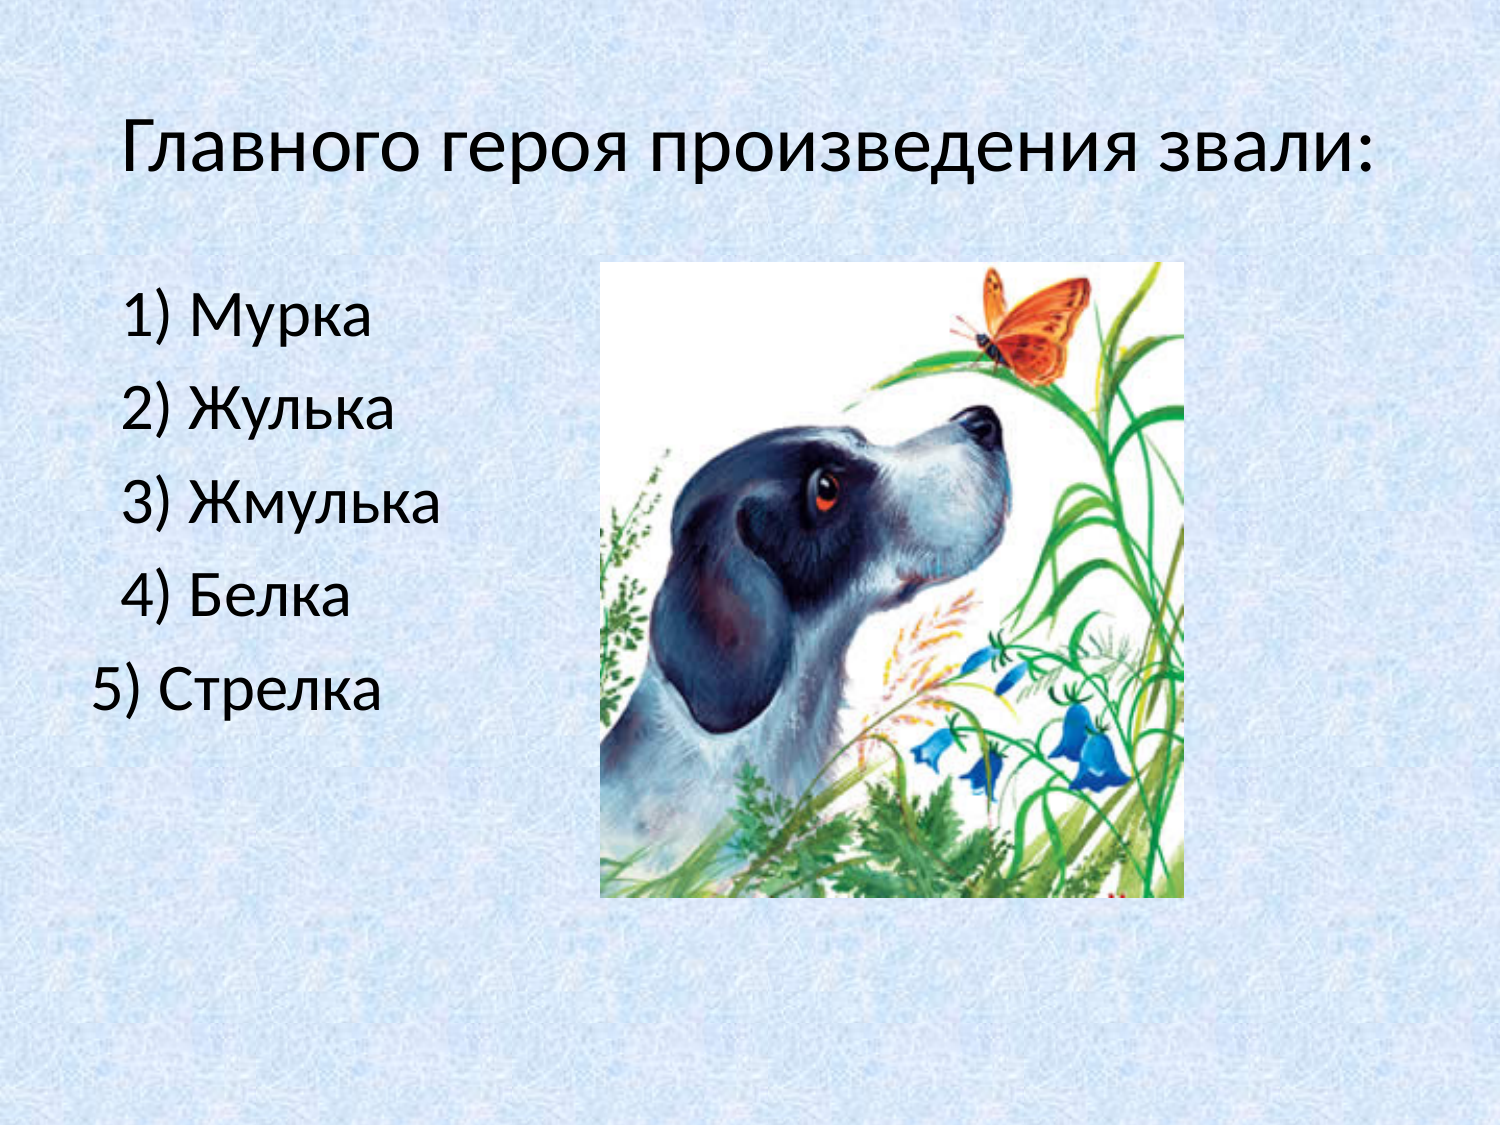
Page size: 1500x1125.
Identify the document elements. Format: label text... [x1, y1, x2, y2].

list 1) Мурка 2) Жулька 3) Жмулька 4) Белка 5) Стрелка [75, 262, 1425, 1005]
title Главного героя произведения звали: [75, 45, 1425, 233]
picture [0, 0, 1500, 1125]
